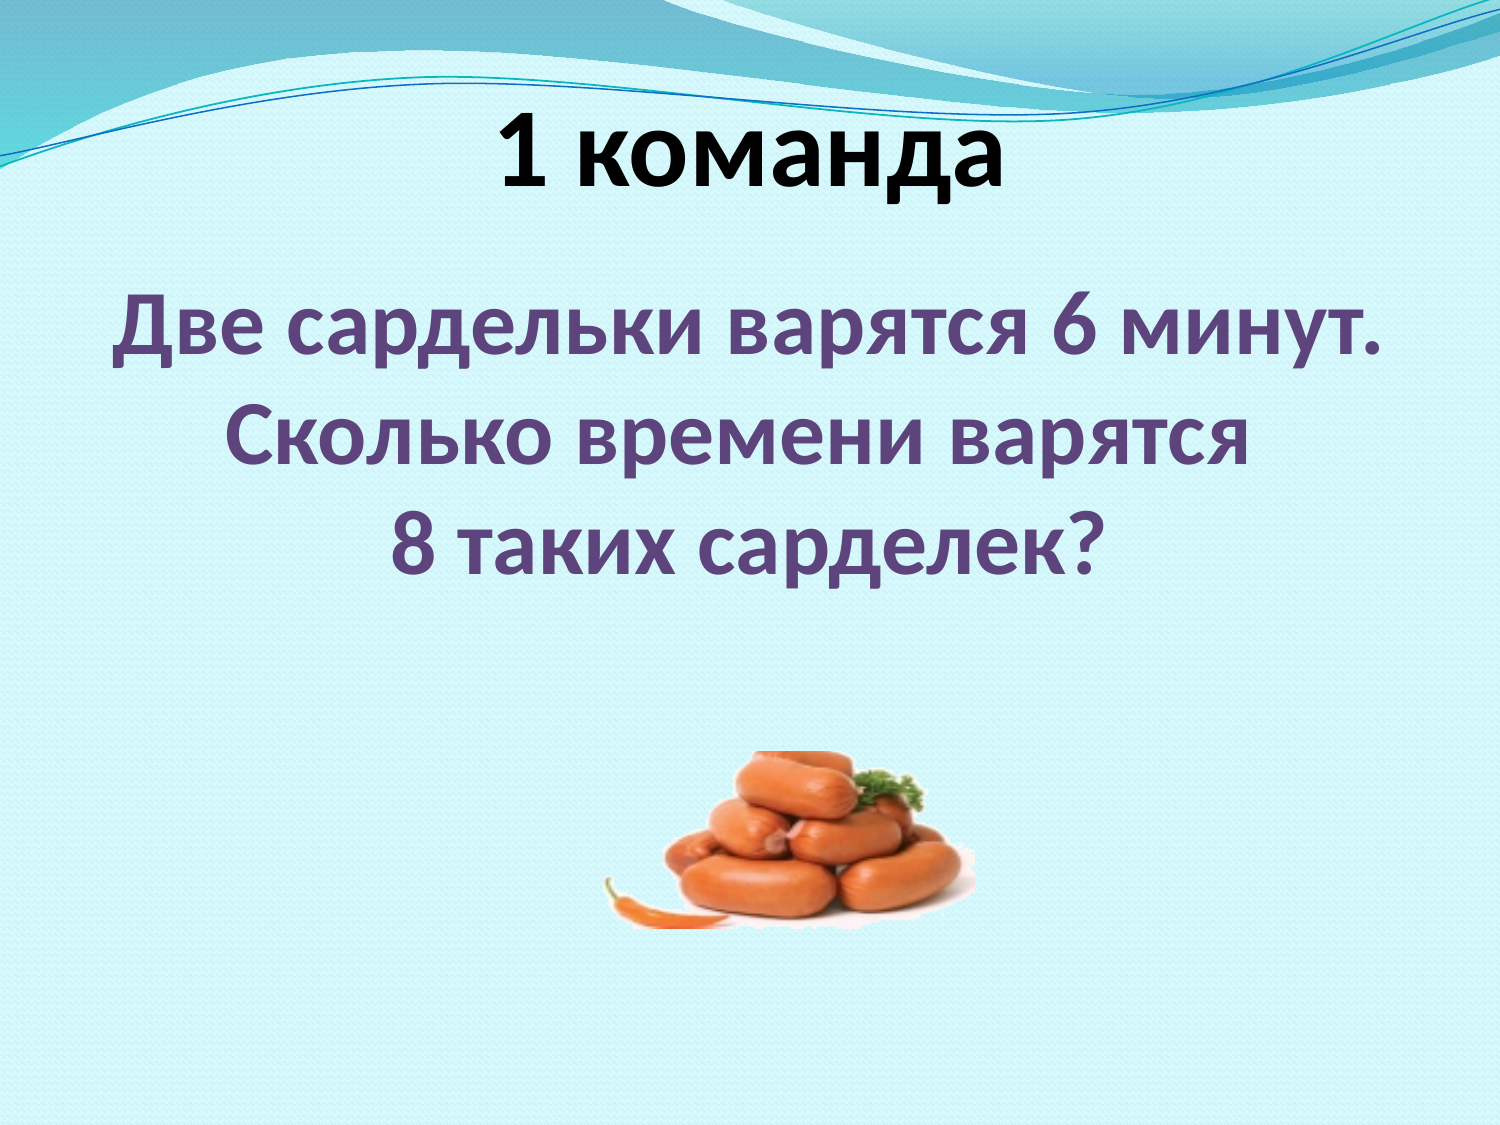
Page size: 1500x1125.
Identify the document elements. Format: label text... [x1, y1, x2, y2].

text_box Две сардельки варятся 6 минут. Сколько времени варятся 8 таких сарделек? [97, 255, 1402, 601]
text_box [596, 573, 975, 929]
text_box 1 команда [446, 66, 1054, 217]
text_box ЧИ [589, 575, 596, 601]
text_box ЧИ [975, 577, 980, 601]
